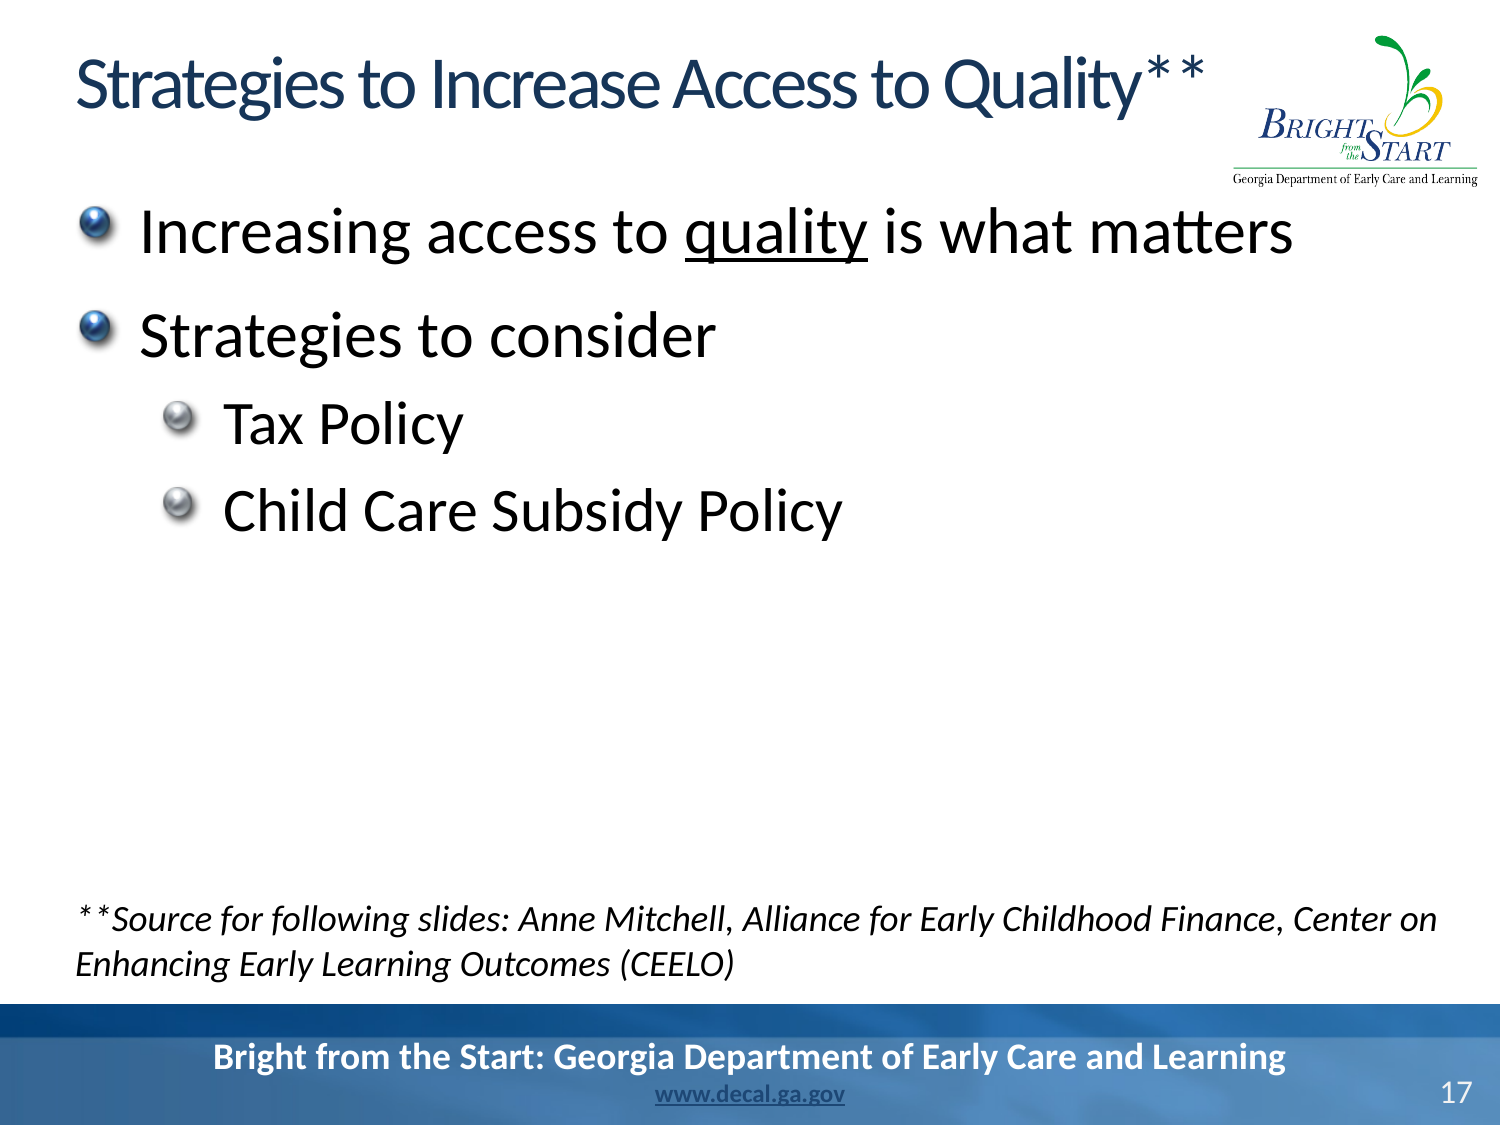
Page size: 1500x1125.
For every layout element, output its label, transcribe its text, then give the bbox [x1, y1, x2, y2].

picture [159, 484, 203, 529]
picture [1212, 0, 1500, 200]
title Strategies to Increase Access to Quality** [75, 43, 1213, 125]
picture [159, 398, 203, 442]
picture [75, 307, 122, 355]
picture [75, 203, 122, 251]
picture [0, 1004, 1500, 1125]
list Increasing access to quality is what matters Strategies to consider Tax Policy Child Care Subsidy Policy **Source for following slides: Anne Mitchell, Alliance for Early Childhood Finance, Center on Enhancing Early Learning Outcomes (CEELO) [74, 187, 1451, 988]
